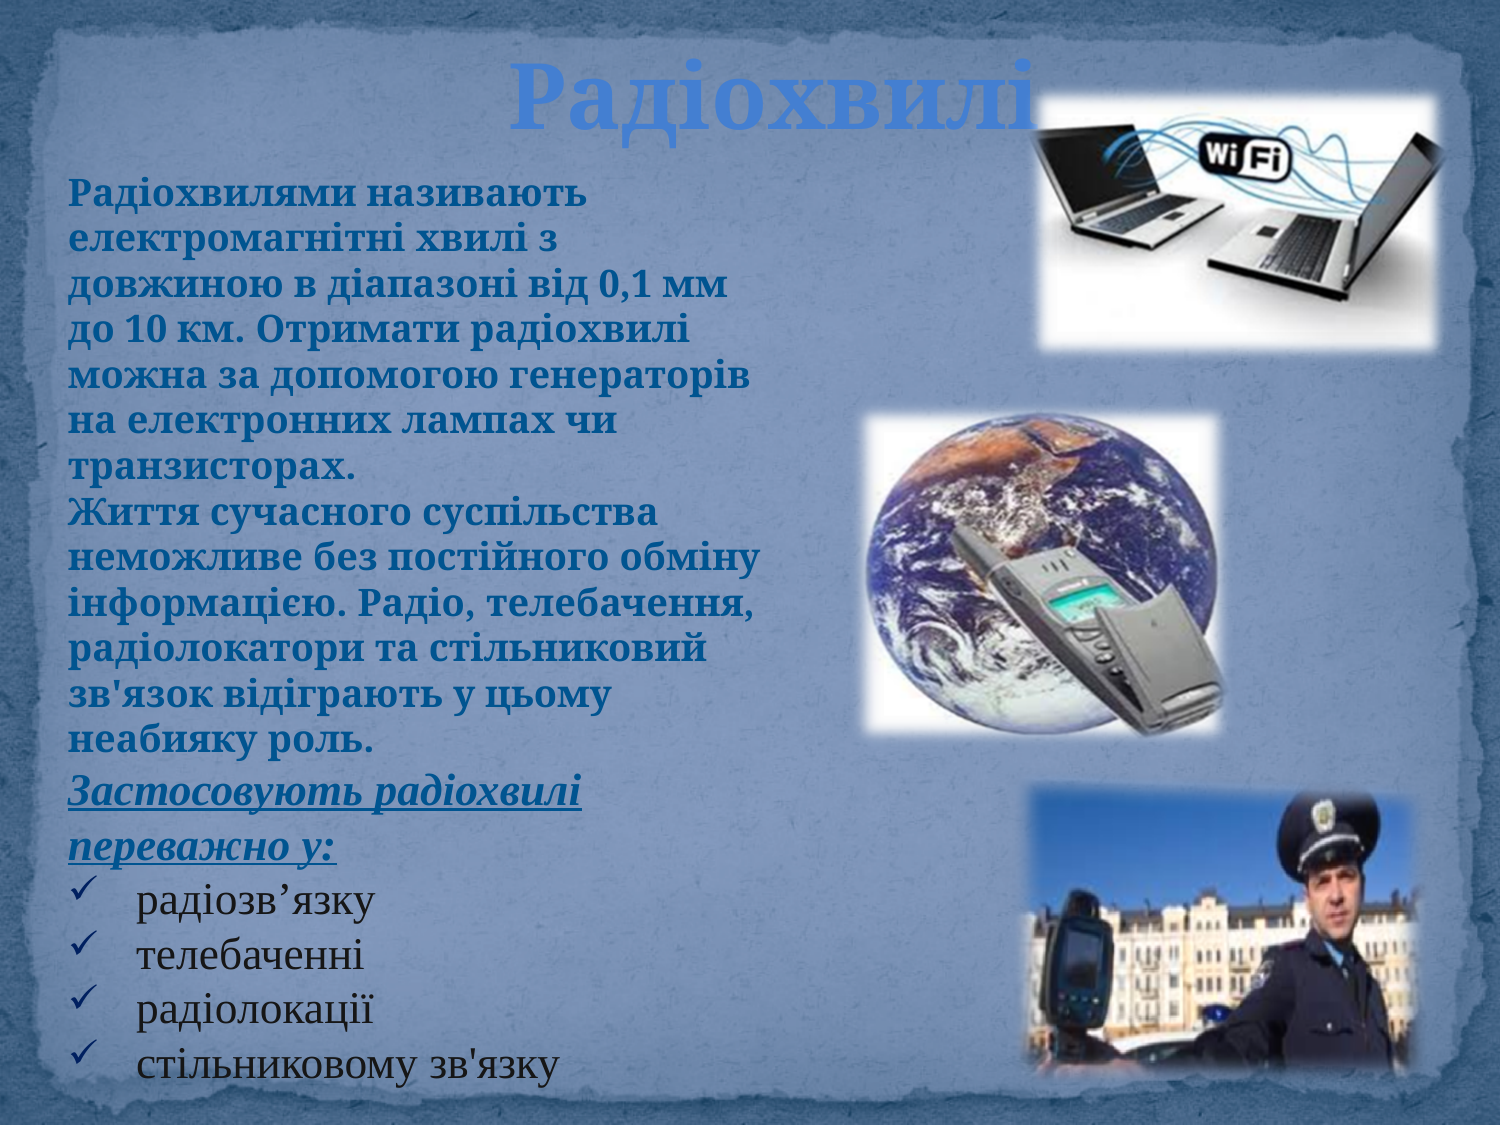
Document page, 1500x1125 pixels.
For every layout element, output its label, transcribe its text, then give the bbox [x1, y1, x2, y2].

title Радіохвилі [182, 0, 1366, 156]
picture [845, 397, 1238, 751]
picture [1021, 78, 1454, 368]
list Радіохвилями називають електромагнітні хвилі з довжиною в діапазоні від 0,1 мм до 10 км. Отримати радіохвилі можна за допомогою генераторів на електронних лампах чи транзисторах. Життя сучасного суспільства неможливе без постійного обміну інформацією. Радіо, телебачення, радіолокатори та стільниковий зв'язок відіграють у цьому неабияку роль. Застосовують радіохвилі переважно у: радіозв’язку телебаченні радіолокації стільниковому зв'язку [53, 160, 786, 1103]
picture [1012, 764, 1434, 1085]
